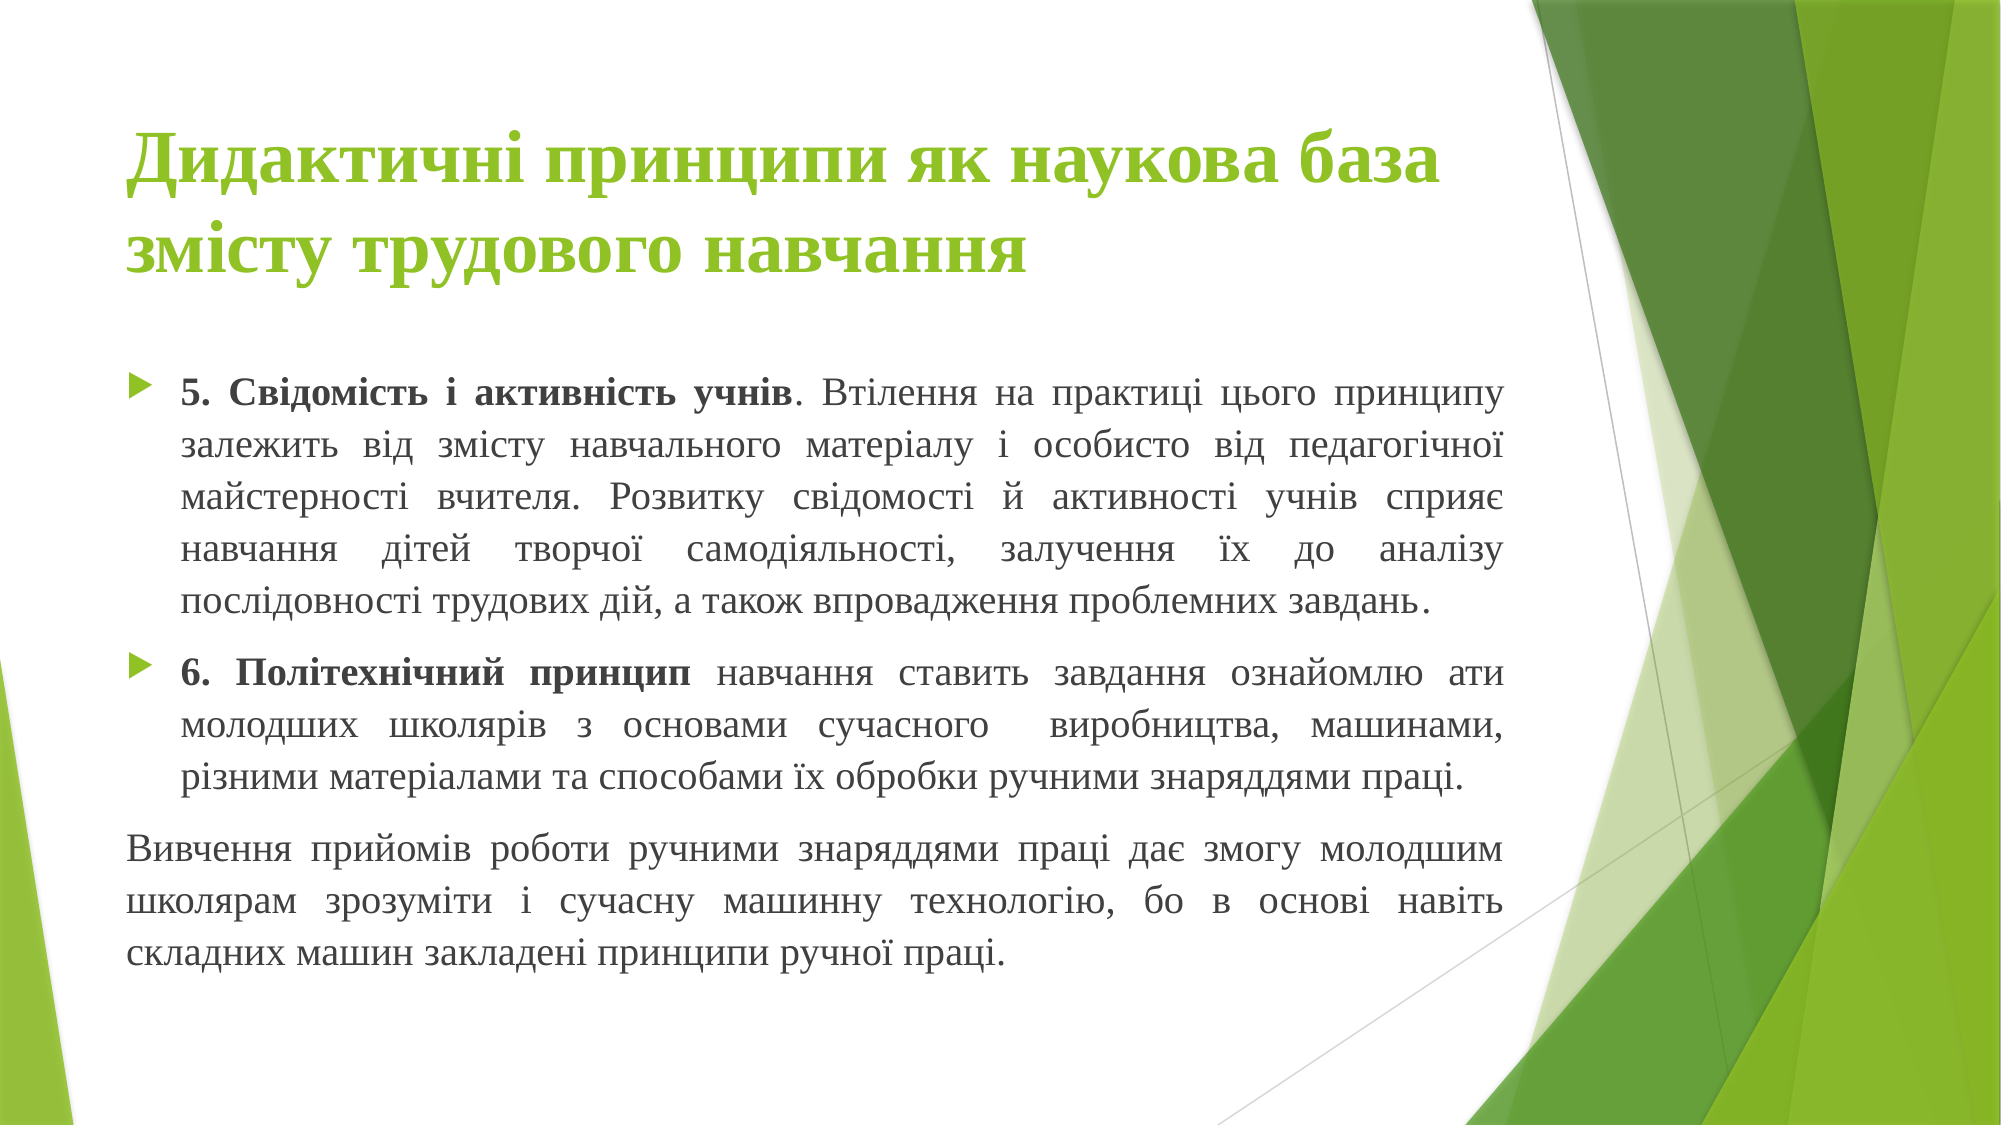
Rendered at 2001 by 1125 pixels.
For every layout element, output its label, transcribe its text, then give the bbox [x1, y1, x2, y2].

title Дидактичні принципи як наукова база змісту трудового навчання [111, 99, 1522, 317]
list 5. Свідомість і активність учнів. Втілення на практиці цього принципу залежить від змісту навчального матеріалу і особисто від педагогічної майстерності вчителя. Розвитку свідомості й активності учнів сприяє навчання дітей творчої самодіяльності, залучення їх до аналізу послідовності трудових дій, а також впровадження проблемних завдань. 6. Політехнічний принцип навчання ставить завдання ознайомлю ати молодших школярів з основами сучасного виробництва, машинами, різними матеріалами та способами їх обробки ручними знаряддями праці. Вивчення прийомів роботи ручними знаряддями праці дає змогу молодшим школярам зрозуміти і сучасну машинну технологію, бо в основі навіть складних машин закладені принципи ручної праці. [111, 354, 1522, 992]
